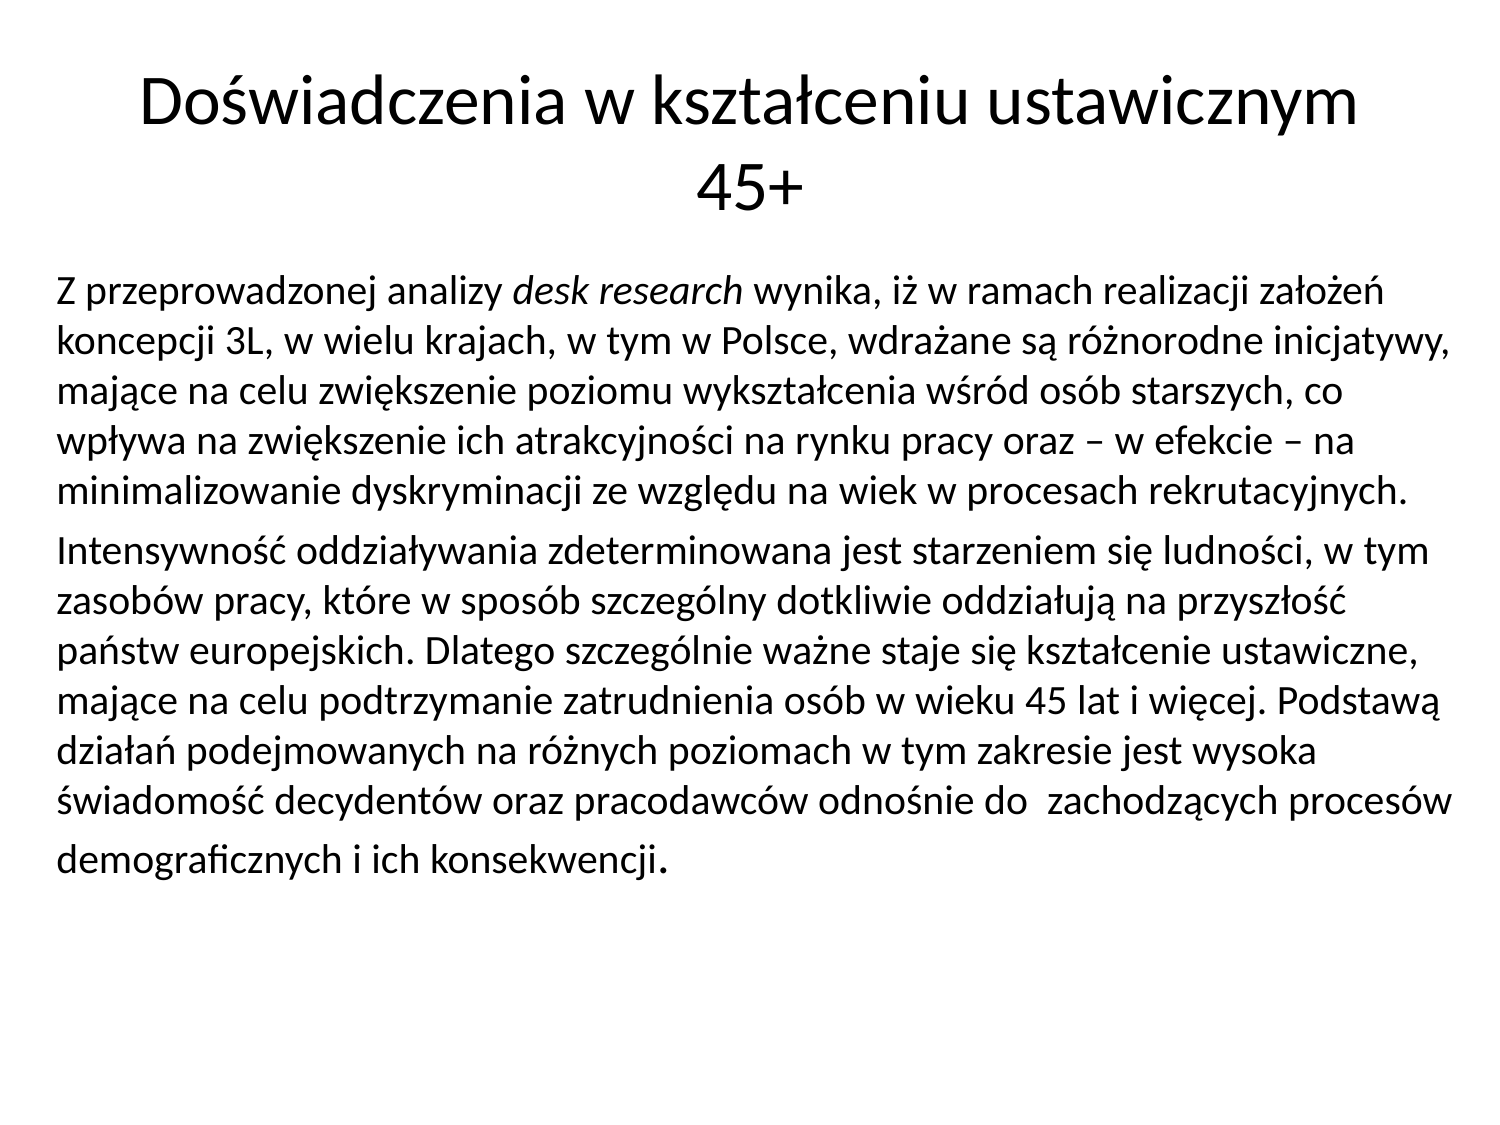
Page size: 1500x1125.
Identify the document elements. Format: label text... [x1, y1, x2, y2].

list Z przeprowadzonej analizy desk research wynika, iż w ramach realizacji założeń koncepcji 3L, w wielu krajach, w tym w Polsce, wdrażane są różnorodne inicjatywy, mające na celu zwiększenie poziomu wykształcenia wśród osób starszych, co wpływa na zwiększenie ich atrakcyjności na rynku pracy oraz – w efekcie – na minimalizowanie dyskryminacji ze względu na wiek w procesach rekrutacyjnych. Intensywność oddziaływania zdeterminowana jest starzeniem się ludności, w tym zasobów pracy, które w sposób szczególny dotkliwie oddziałują na przyszłość państw europejskich. Dlatego szczególnie ważne staje się kształcenie ustawiczne, mające na celu podtrzymanie zatrudnienia osób w wieku 45 lat i więcej. Podstawą działań podejmowanych na różnych poziomach w tym zakresie jest wysoka świadomość decydentów oraz pracodawców odnośnie do zachodzących procesów demograficznych i ich konsekwencji. [41, 255, 1484, 1052]
title Doświadczenia w kształceniu ustawicznym 45+ [75, 45, 1425, 233]
